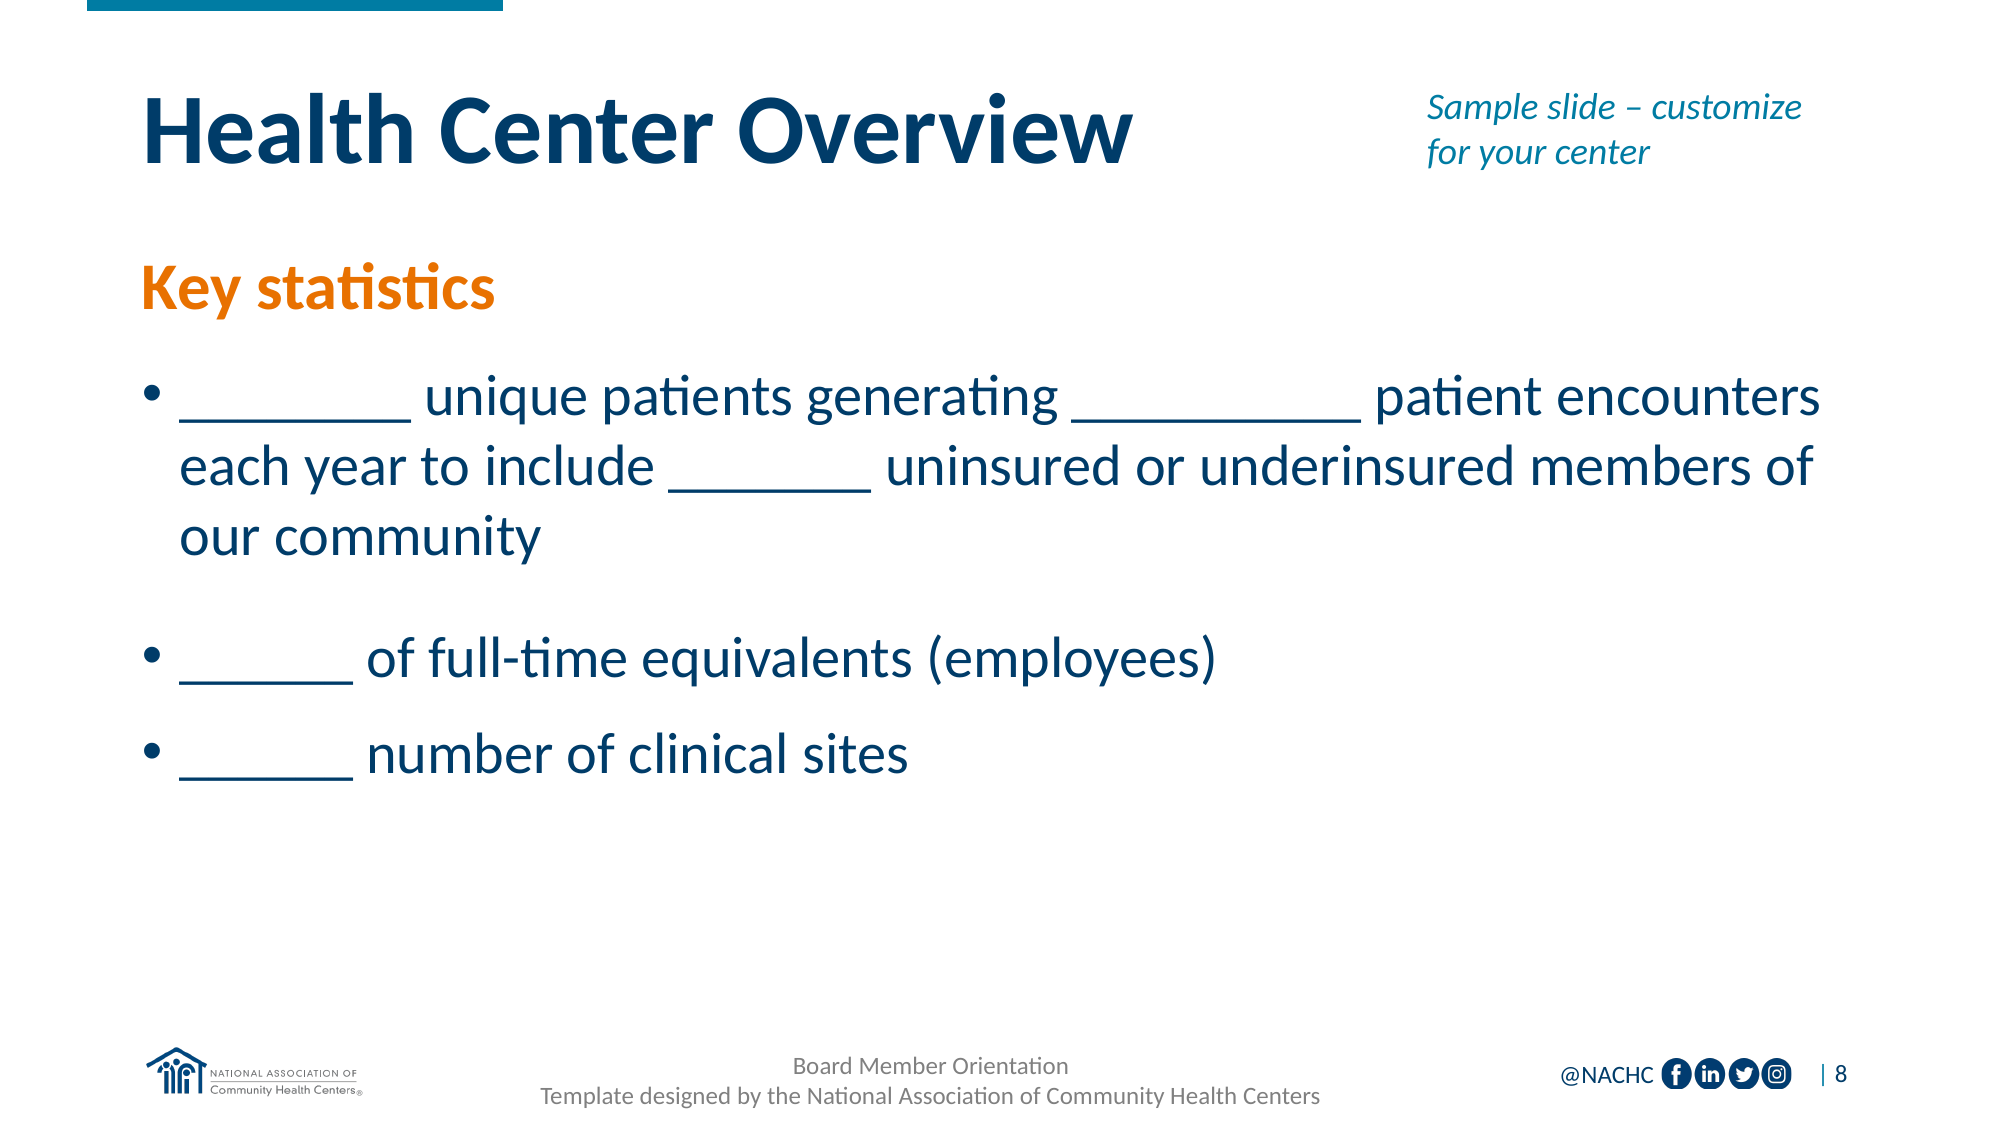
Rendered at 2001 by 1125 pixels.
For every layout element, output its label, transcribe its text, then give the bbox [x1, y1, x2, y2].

footer Board Member Orientation Template designed by the National Association of Community Health Centers [474, 1042, 1388, 1103]
text_box Sample slide – customize for your center [1412, 74, 1863, 180]
title Health Center Overview [127, 75, 1210, 235]
list Key statistics ________ unique patients generating __________ patient encounters each year to include _______ uninsured or underinsured members of our community ______ of full-time equivalents (employees) ______ number of clinical sites [126, 235, 1913, 973]
slide_number | 8 [1412, 1042, 1863, 1103]
